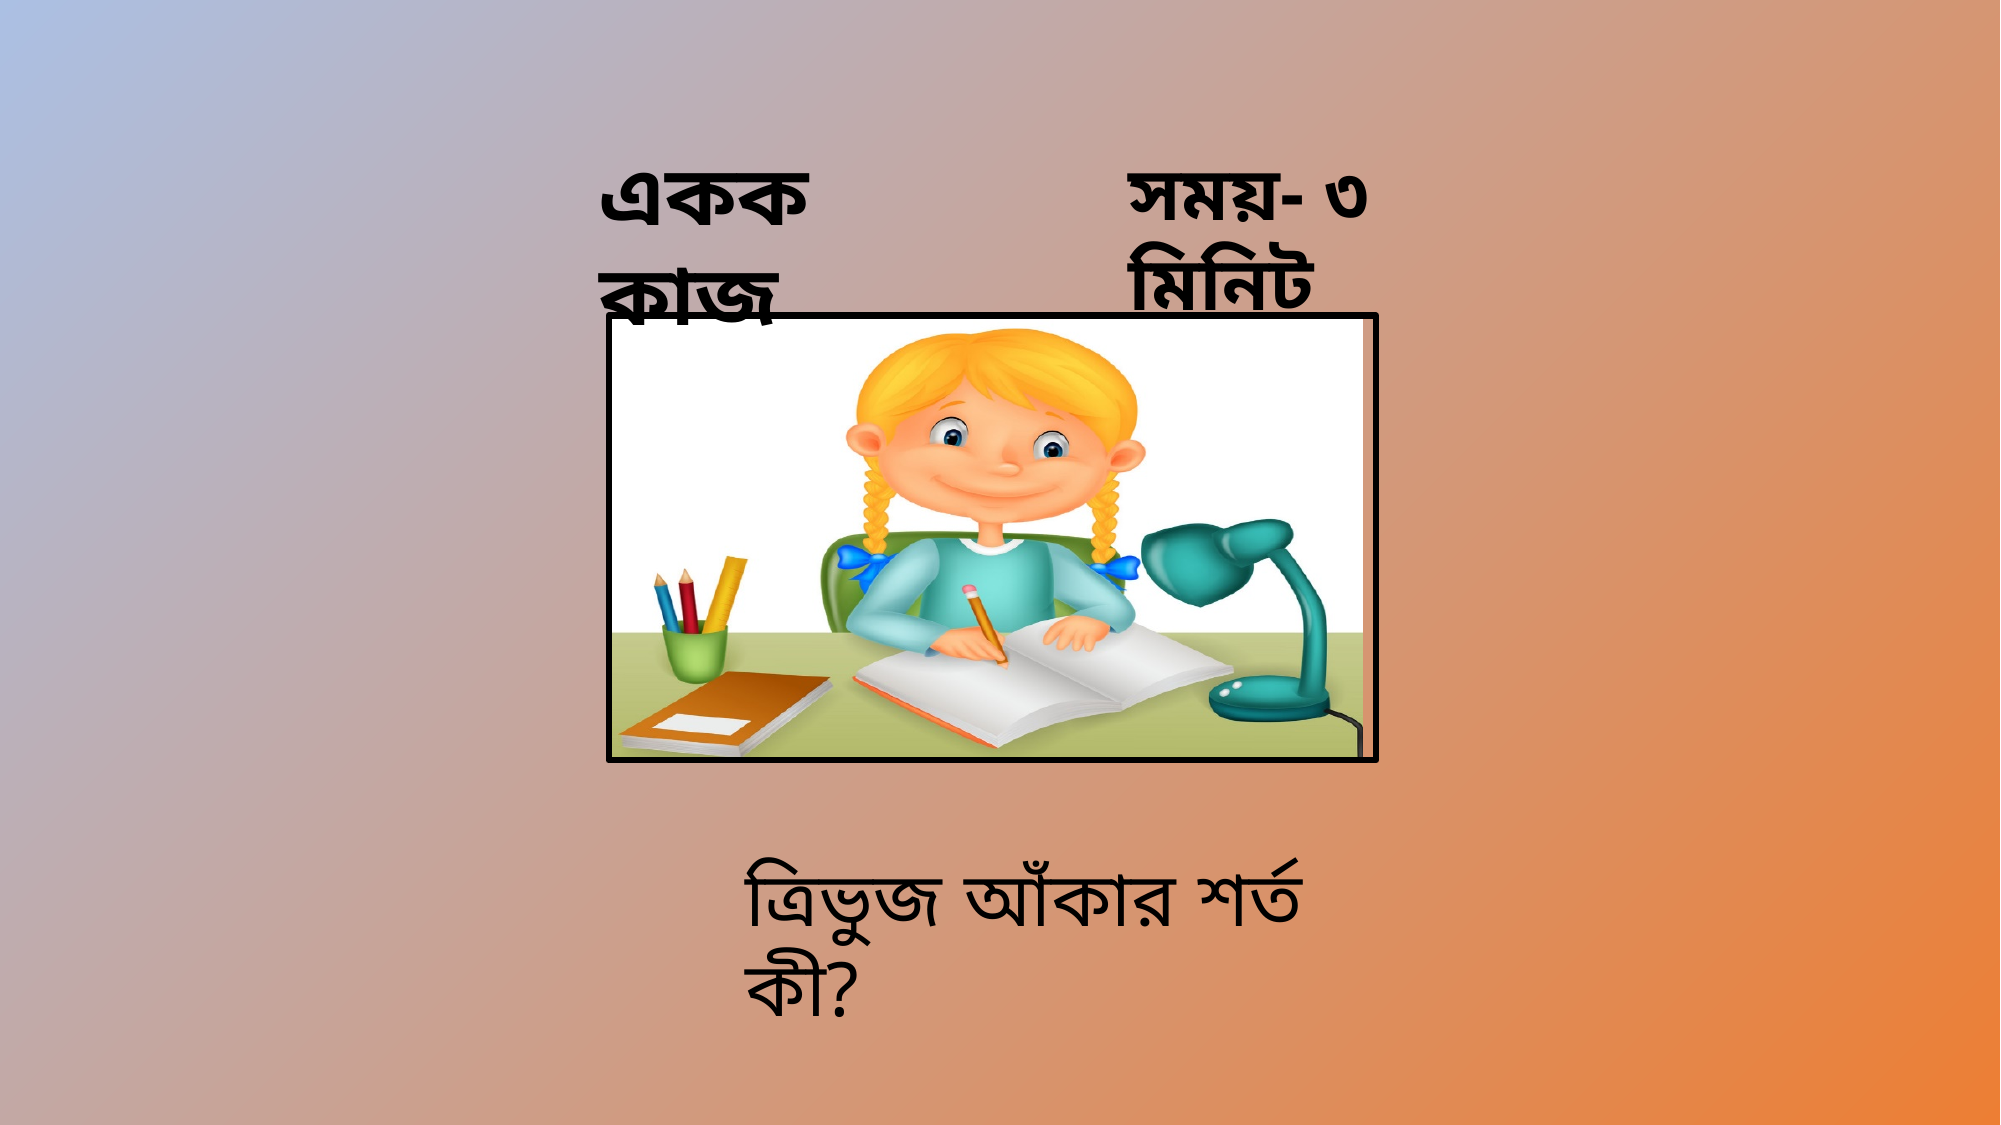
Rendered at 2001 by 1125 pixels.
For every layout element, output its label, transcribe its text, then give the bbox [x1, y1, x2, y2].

picture [611, 318, 1374, 758]
text_box একক কাজ [584, 135, 939, 350]
text_box সময়- ৩ মিনিট [1113, 138, 1527, 333]
text_box ত্রিভুজ আঁকার শর্ত কী? [730, 844, 1317, 1040]
